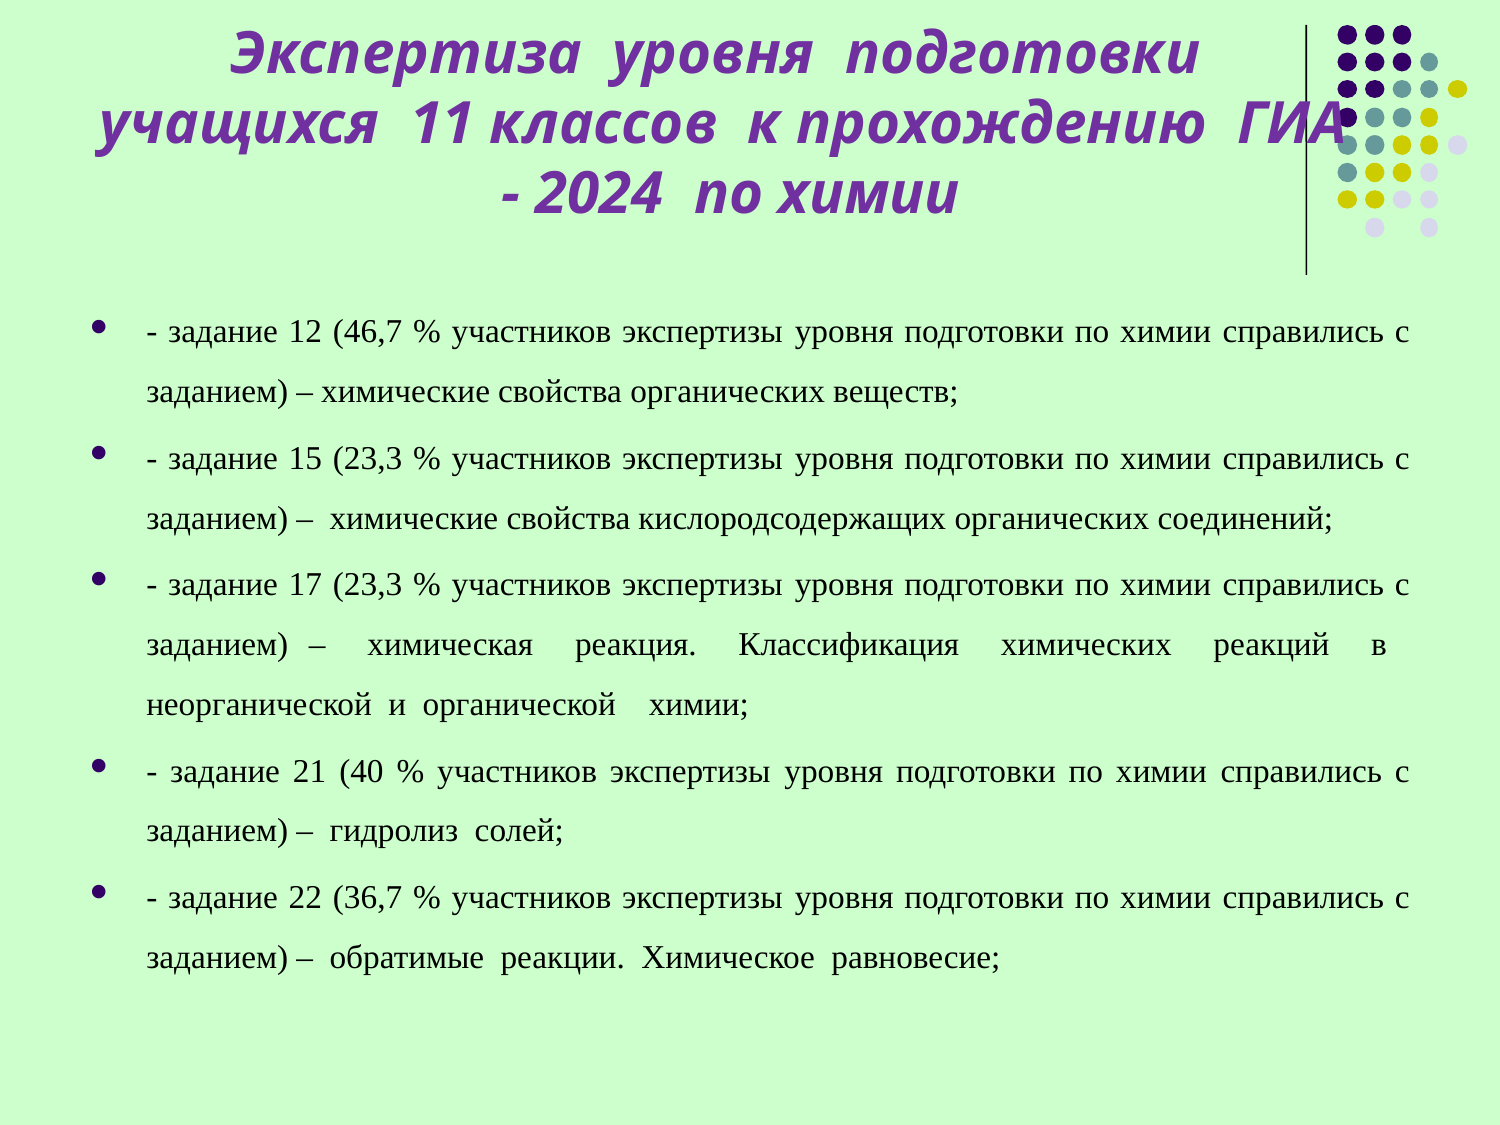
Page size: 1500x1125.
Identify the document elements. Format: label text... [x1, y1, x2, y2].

list - задание 12 (46,7 % участников экспертизы уровня подготовки по химии справились с заданием) – химические свойства органических веществ; - задание 15 (23,3 % участников экспертизы уровня подготовки по химии справились с заданием) – химические свойства кислородсодержащих органических соединений; - задание 17 (23,3 % участников экспертизы уровня подготовки по химии справились с заданием) – химическая реакция. Классификация химических реакций в неорганической и органической химии; - задание 21 (40 % участников экспертизы уровня подготовки по химии справились с заданием) – гидролиз солей; - задание 22 (36,7 % участников экспертизы уровня подготовки по химии справились с заданием) – обратимые реакции. Химическое равновесие; [75, 282, 1425, 1006]
title Экспертиза уровня подготовки учащихся 11 классов к прохождению ГИА - 2024 по химии [75, 20, 1388, 233]
